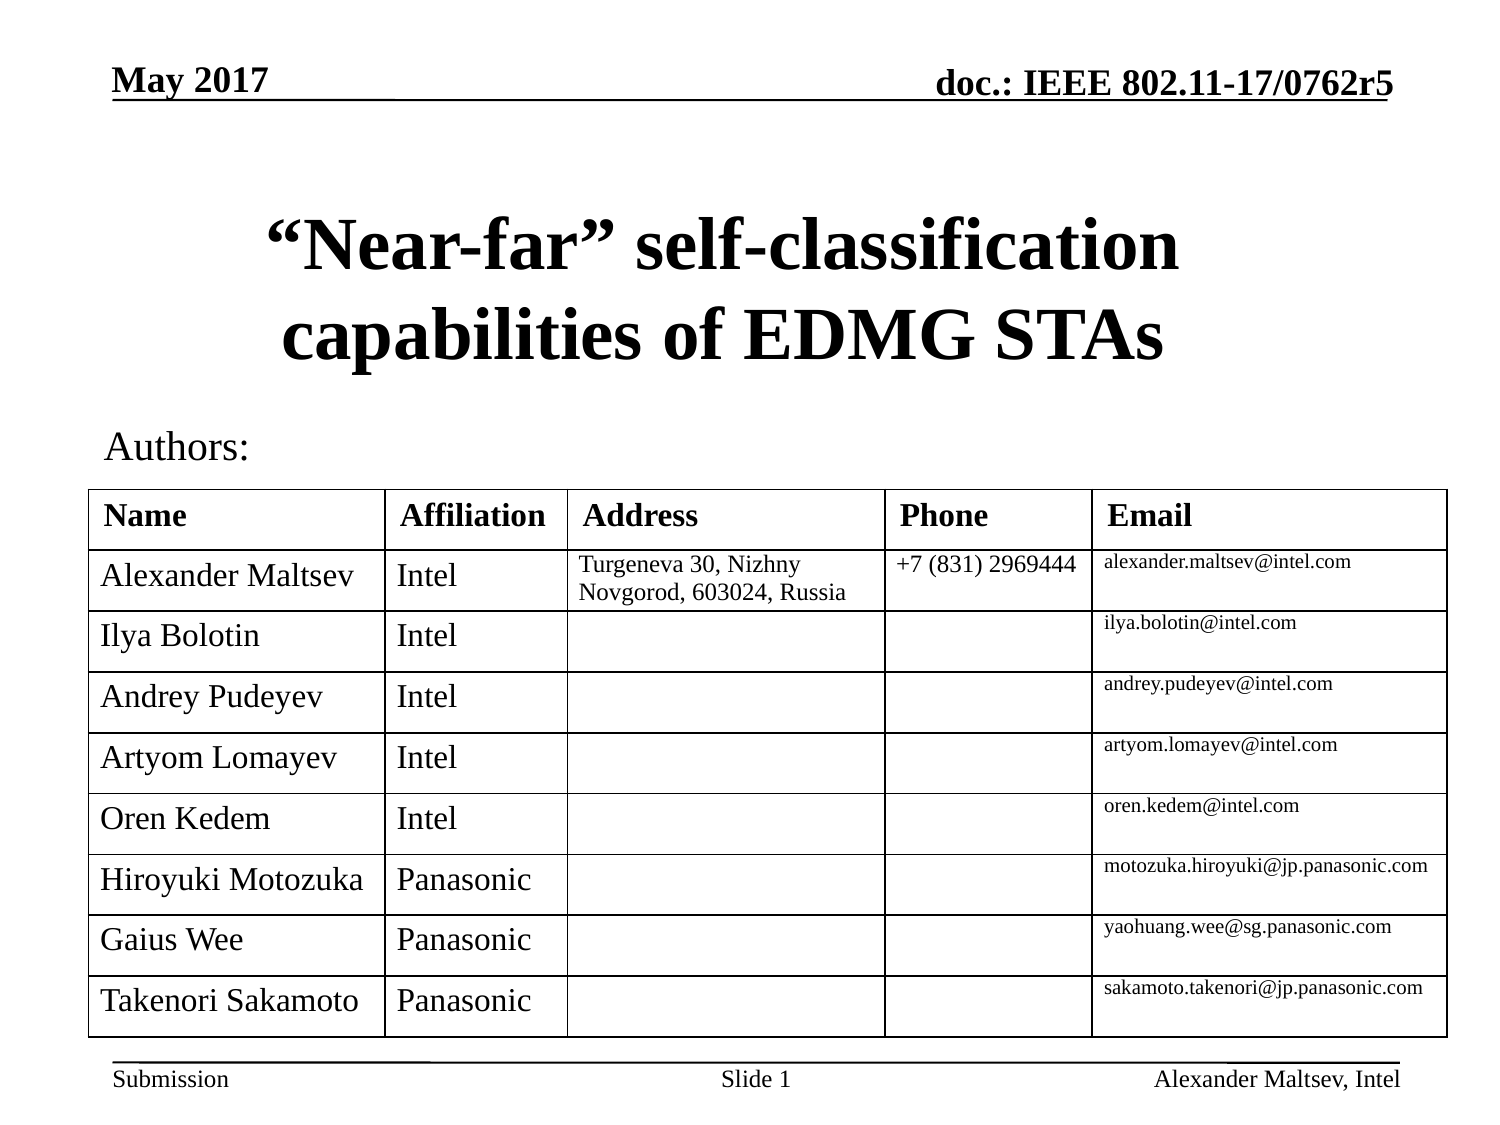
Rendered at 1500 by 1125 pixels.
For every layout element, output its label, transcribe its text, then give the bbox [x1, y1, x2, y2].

table_cell andrey.pudeyev@intel.com [1093, 673, 1446, 732]
table_cell [886, 977, 1091, 1036]
table_cell Panasonic [386, 855, 567, 914]
table_cell [568, 855, 884, 914]
table_cell [886, 612, 1091, 671]
table_cell [568, 977, 884, 1036]
title “Near-far” self-classification capabilities of EDMG STAs [72, 169, 1374, 400]
table_cell Hiroyuki Motozuka [89, 855, 384, 914]
table_cell [886, 794, 1091, 854]
table_cell Takenori Sakamoto [89, 977, 384, 1036]
table_cell Andrey Pudeyev [89, 673, 384, 732]
table_cell Panasonic [386, 916, 567, 975]
table_cell Intel [386, 734, 567, 793]
table_cell Ilya Bolotin [89, 612, 384, 671]
slide_number Slide 1 [712, 1061, 800, 1123]
table_cell Intel [386, 673, 567, 732]
table_cell Intel [386, 794, 567, 854]
table_cell [886, 855, 1091, 914]
table_cell Intel [386, 612, 567, 671]
table_cell Gaius Wee [89, 916, 384, 975]
table_cell Alexander Maltsev [89, 551, 384, 610]
table_header Affiliation [386, 490, 567, 549]
table_cell sakamoto.takenori@jp.panasonic.com [1093, 977, 1446, 1036]
table_cell [886, 673, 1091, 732]
table_header Address [568, 490, 884, 549]
table_cell alexander.maltsev@intel.com [1093, 551, 1446, 610]
table_cell ilya.bolotin@intel.com [1093, 612, 1446, 671]
table_header Phone [886, 490, 1091, 549]
table_header Email [1093, 490, 1446, 549]
table_cell [568, 794, 884, 854]
table_cell +7 (831) 2969444 [886, 551, 1091, 610]
table_cell Turgeneva 30, Nizhny Novgorod, 603024, Russia [568, 551, 884, 610]
footer Alexander Maltsev, Intel [878, 1061, 1402, 1093]
table_cell artyom.lomayev@intel.com [1093, 734, 1446, 793]
table_cell [568, 734, 884, 793]
table_cell Artyom Lomayev [89, 734, 384, 793]
table_header Name [89, 490, 384, 549]
table_cell [886, 916, 1091, 975]
table_cell oren.kedem@intel.com [1093, 794, 1446, 854]
table_cell Oren Kedem [89, 794, 384, 854]
table_cell [886, 734, 1091, 793]
table_cell motozuka.hiroyuki@jp.panasonic.com [1093, 855, 1446, 914]
table_cell Panasonic [386, 977, 567, 1036]
text_box Authors: [88, 411, 326, 474]
table_cell yaohuang.wee@sg.panasonic.com [1093, 916, 1446, 975]
table_cell [568, 612, 884, 671]
table_cell [568, 673, 884, 732]
table_cell Intel [386, 551, 567, 610]
table_cell [568, 916, 884, 975]
